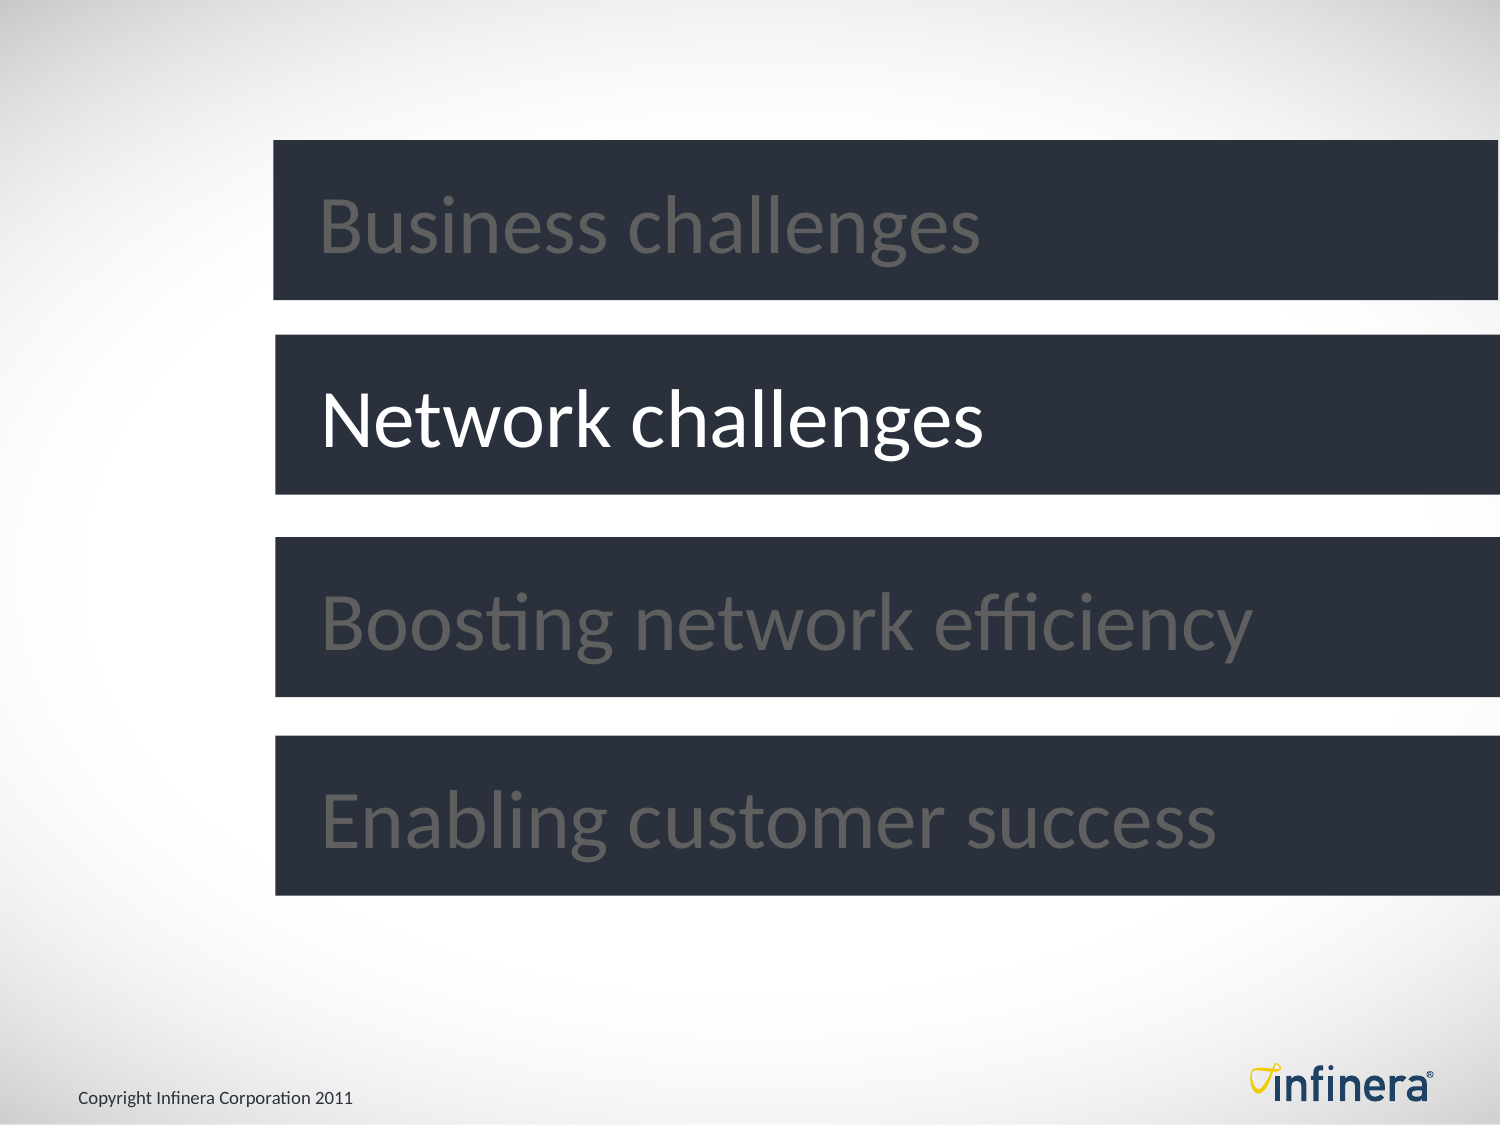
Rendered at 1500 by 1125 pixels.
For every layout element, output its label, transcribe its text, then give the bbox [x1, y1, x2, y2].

footer Copyright Infinera Corporation 2011 [63, 1078, 750, 1124]
picture [0, 0, 1500, 1125]
text_box Network challenges [275, 334, 1500, 495]
text_box Business challenges [273, 140, 1499, 301]
text_box Boosting network efficiency [275, 537, 1500, 698]
text_box Enabling customer success [275, 735, 1500, 896]
